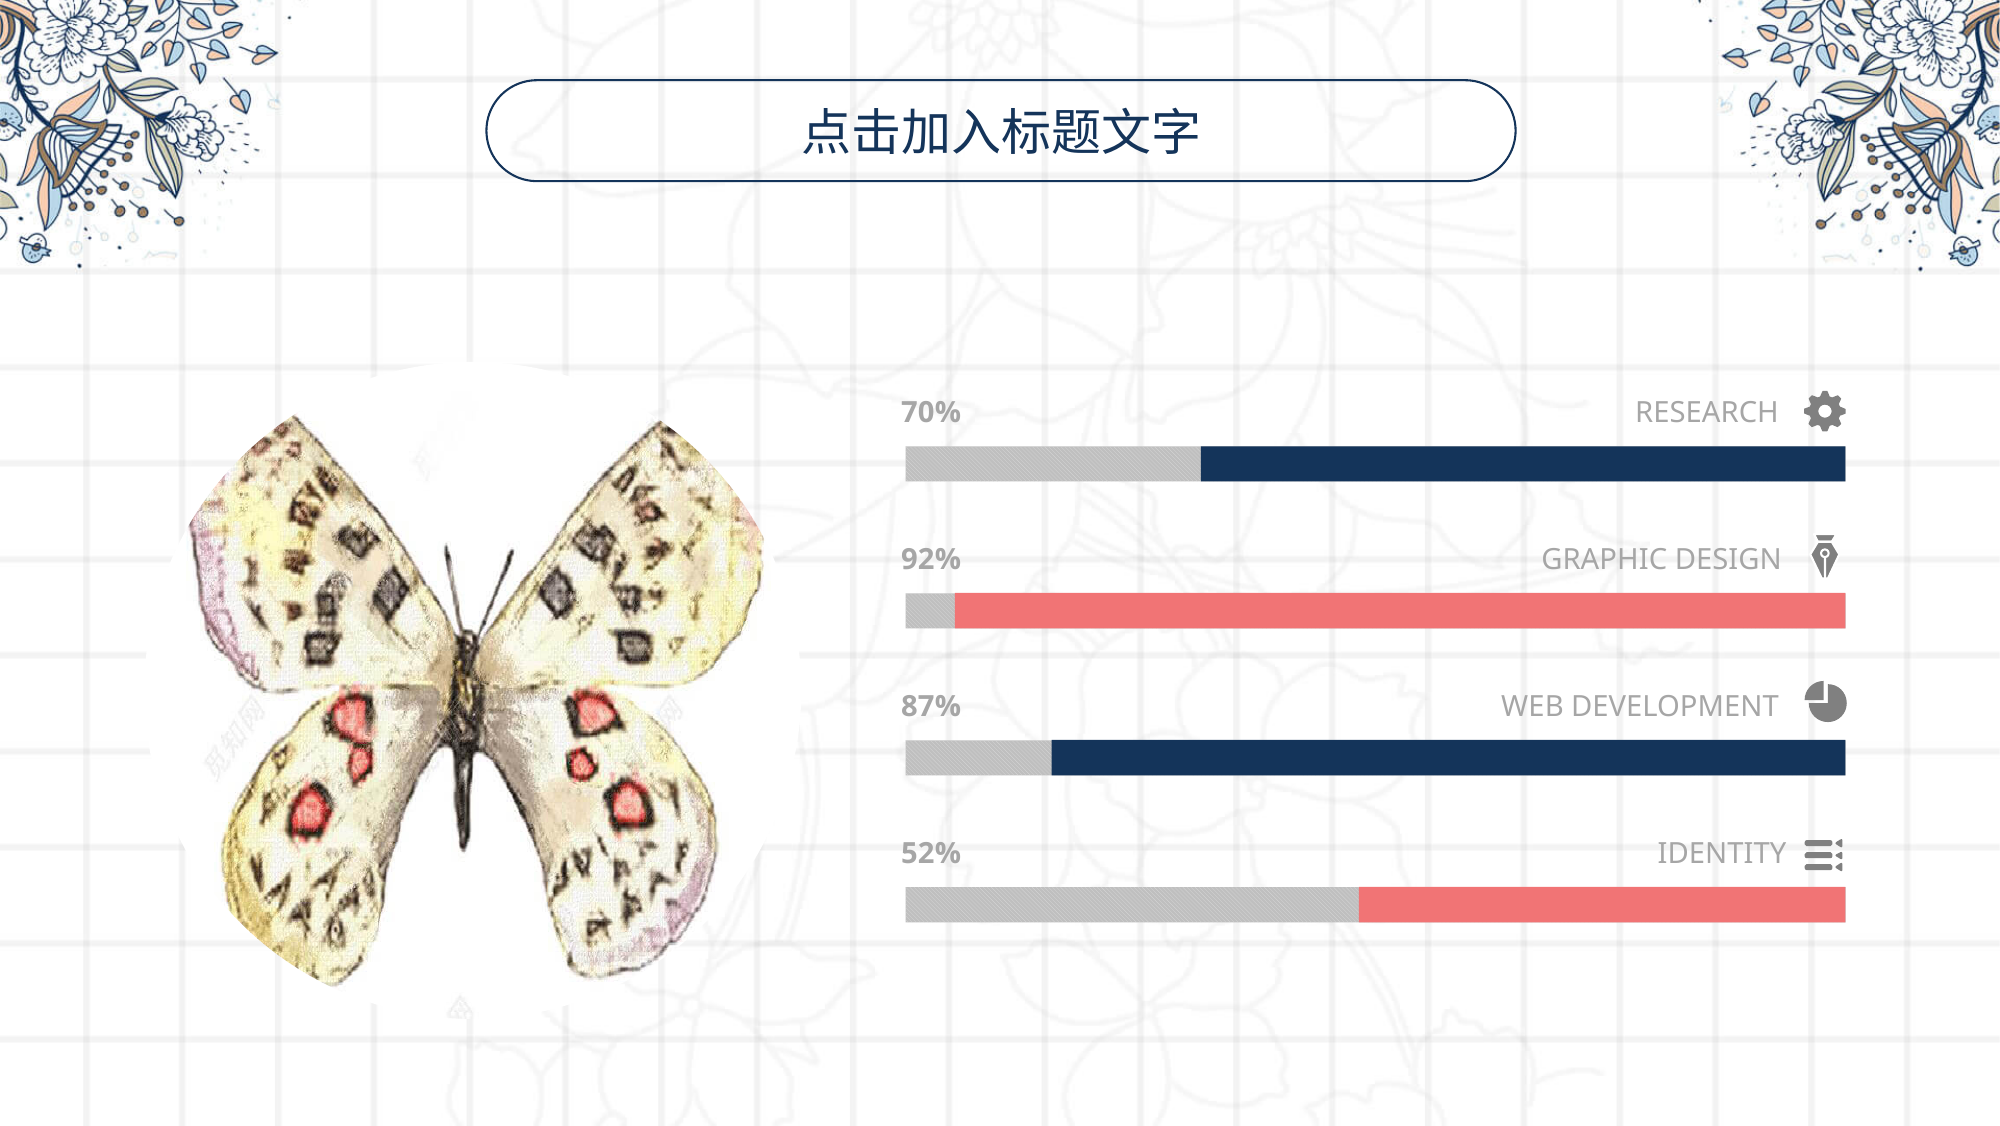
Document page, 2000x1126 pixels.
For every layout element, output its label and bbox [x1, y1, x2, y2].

picture [0, 0, 2000, 1126]
text_box [144, 361, 1848, 1020]
text_box [428, 79, 1574, 182]
